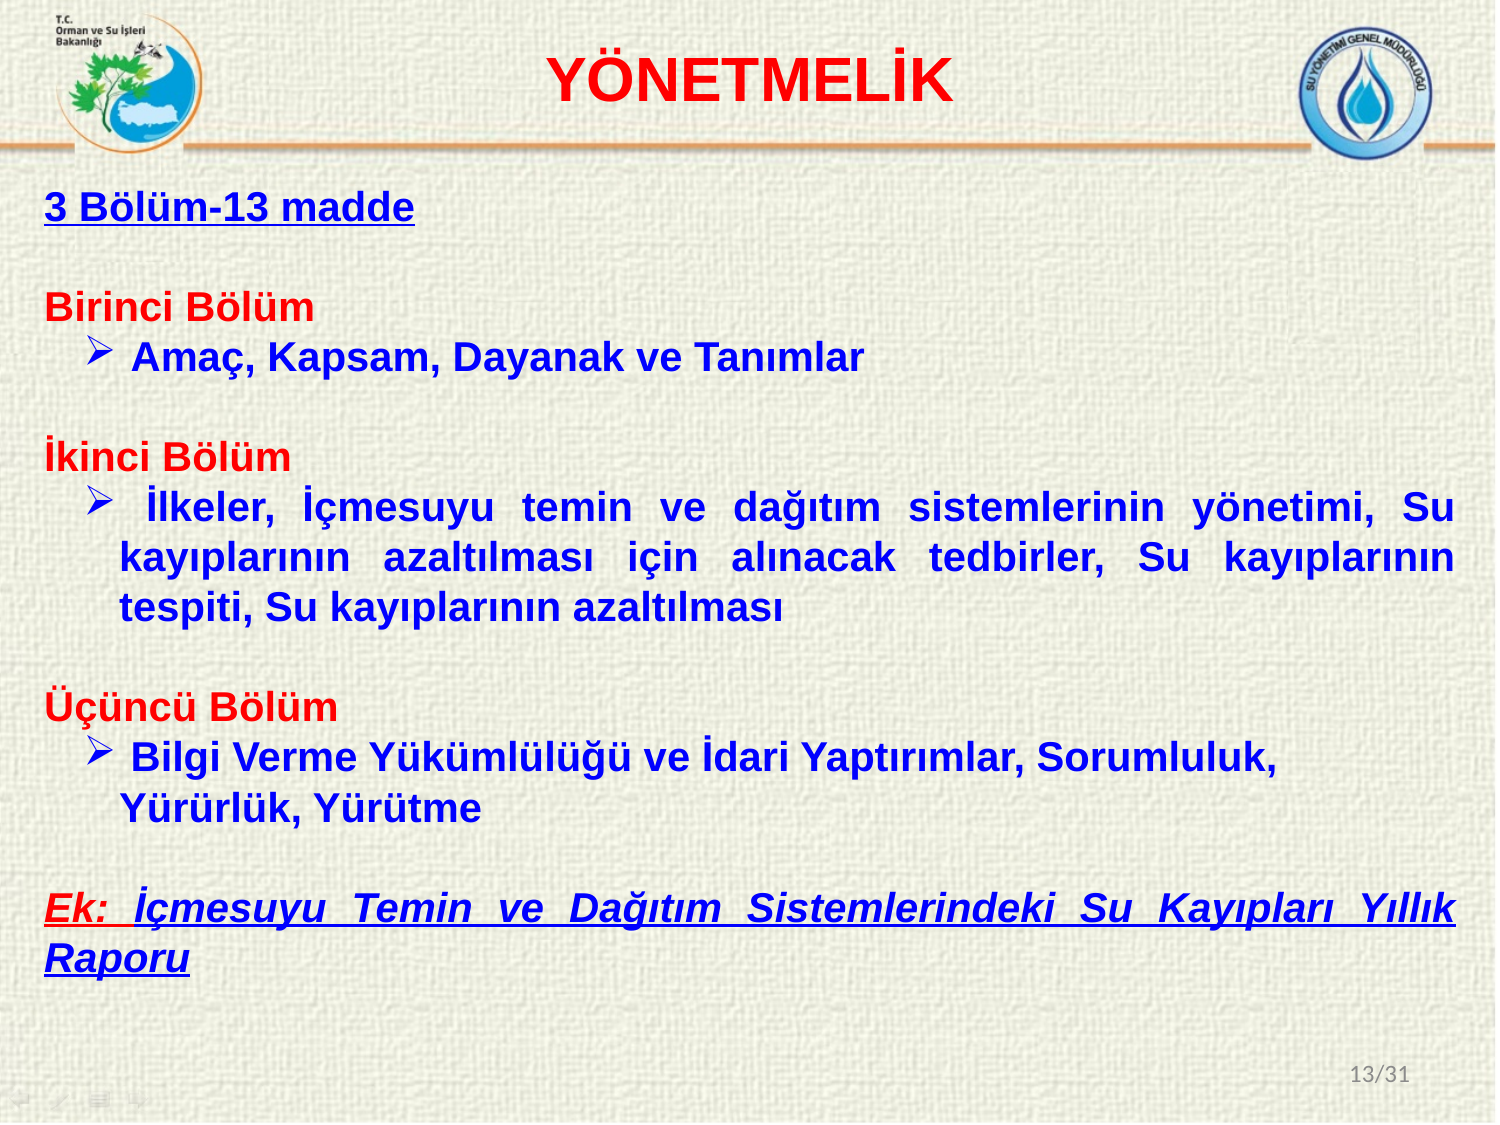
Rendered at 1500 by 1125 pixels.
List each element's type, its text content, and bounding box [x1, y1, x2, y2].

text_box YÖNETMELİK [242, 23, 1258, 130]
picture [0, 0, 1500, 1125]
slide_number 13/31 [1074, 1042, 1425, 1103]
text_box 3 Bölüm-13 madde Birinci Bölüm Amaç, Kapsam, Dayanak ve Tanımlar İkinci Bölüm İlkeler, İçmesuyu temin ve dağıtım sistemlerinin yönetimi, Su kayıplarının azaltılması için alınacak tedbirler, Su kayıplarının tespiti, Su kayıplarının azaltılması Üçüncü Bölüm Bilgi Verme Yükümlülüğü ve İdari Yaptırımlar, Sorumluluk, Yürürlük, Yürütme Ek: İçmesuyu Temin ve Dağıtım Sistemlerindeki Su Kayıpları Yıllık Raporu [29, 172, 1471, 1038]
